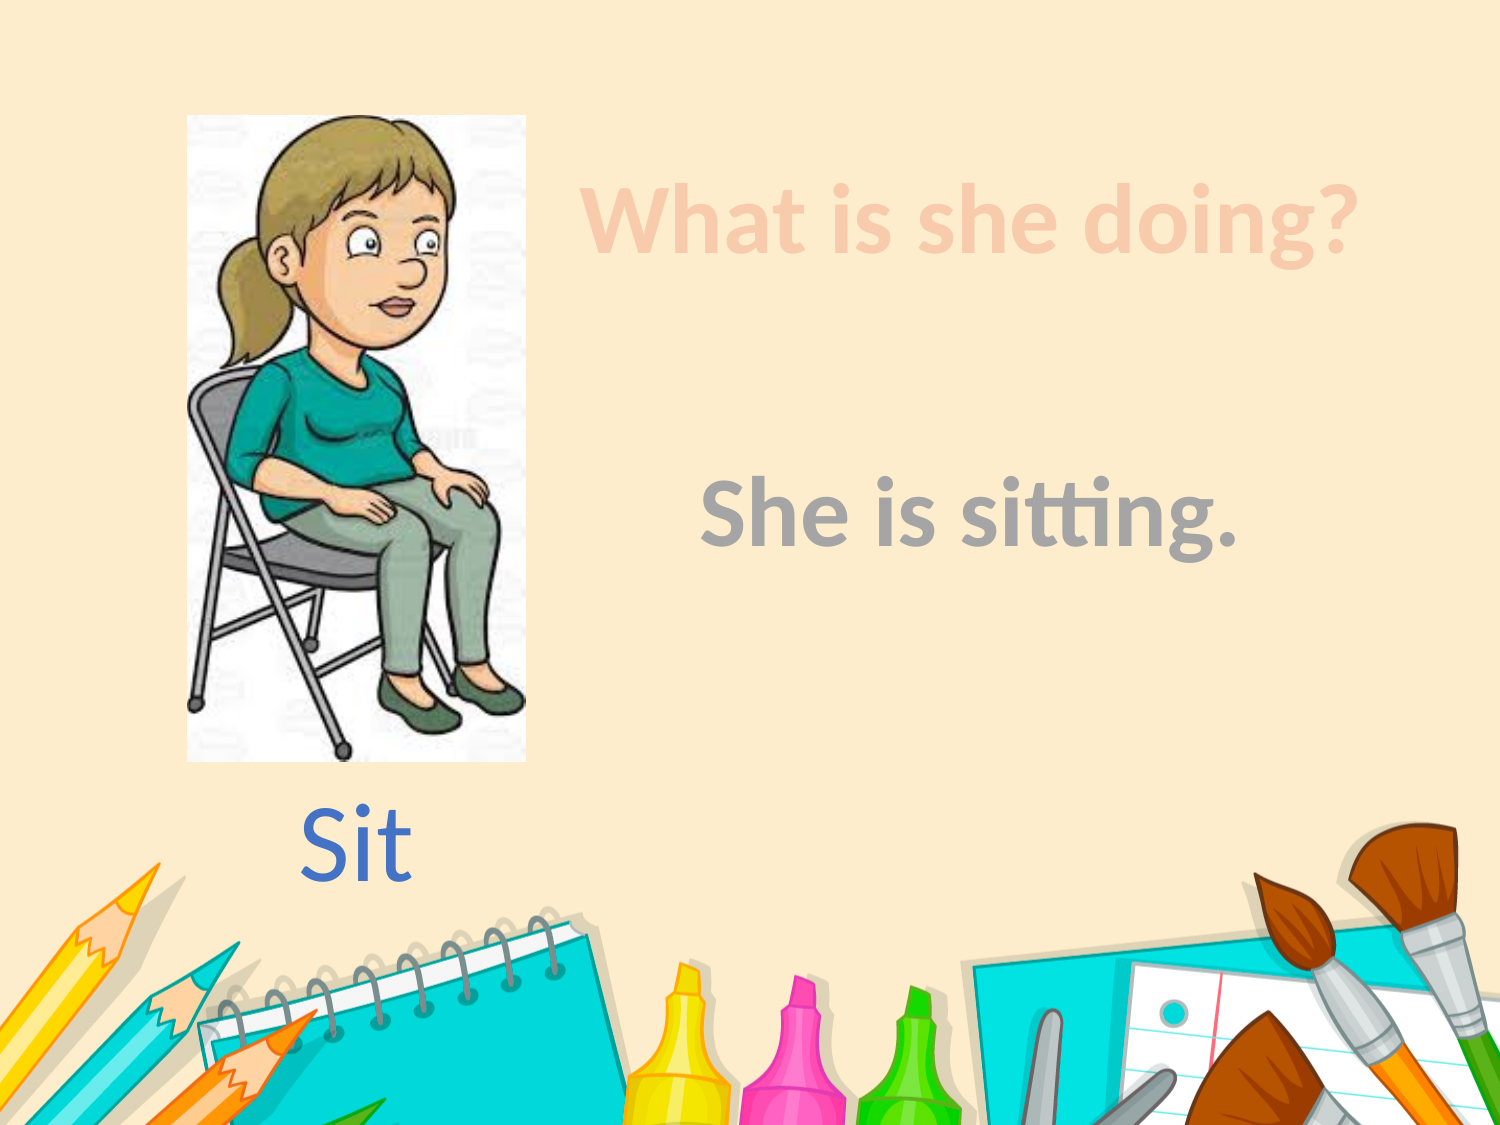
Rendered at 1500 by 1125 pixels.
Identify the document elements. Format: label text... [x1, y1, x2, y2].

text_box Sit [283, 762, 430, 912]
picture [0, 0, 1500, 1125]
text_box She is sitting. [526, 438, 1417, 574]
text_box What is she doing? [526, 145, 1417, 281]
